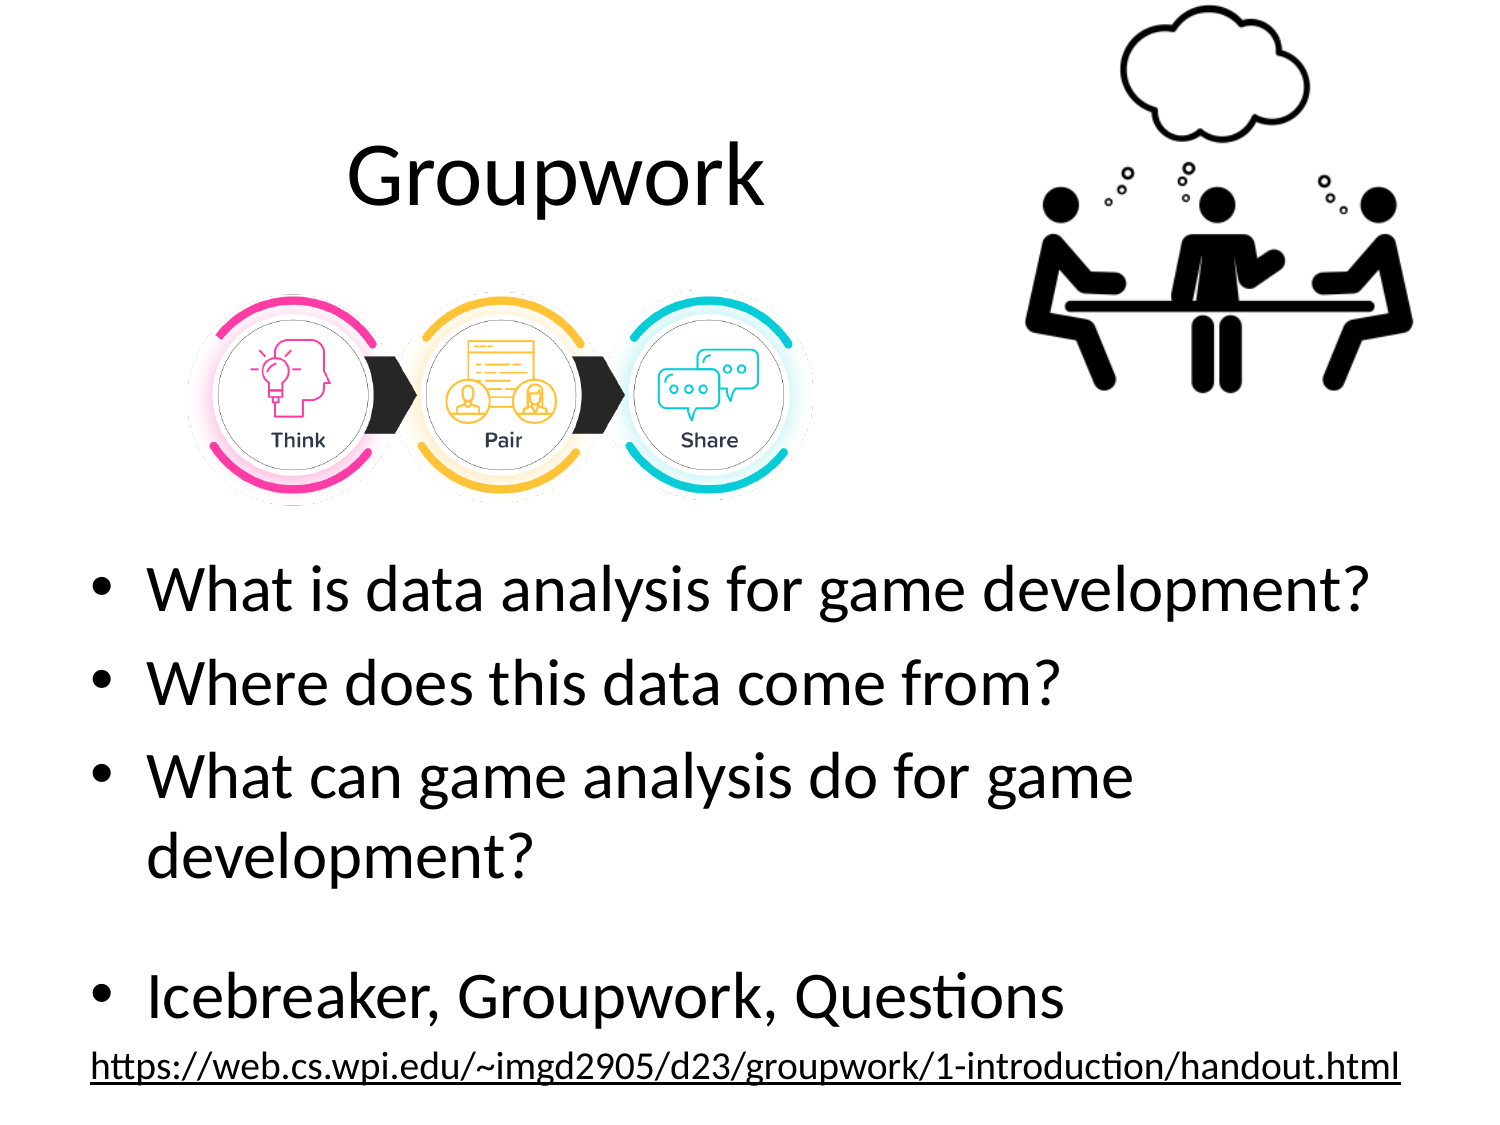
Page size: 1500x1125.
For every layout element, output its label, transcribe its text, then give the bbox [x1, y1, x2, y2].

title Groupwork [75, 75, 1014, 263]
list What is data analysis for game development? Where does this data come from? What can game analysis do for game development? Icebreaker, Groupwork, Questions https://web.cs.wpi.edu/~imgd2905/d23/groupwork/1-introduction/handout.html [75, 537, 1425, 1100]
picture [1019, 0, 1420, 401]
picture [187, 276, 813, 518]
